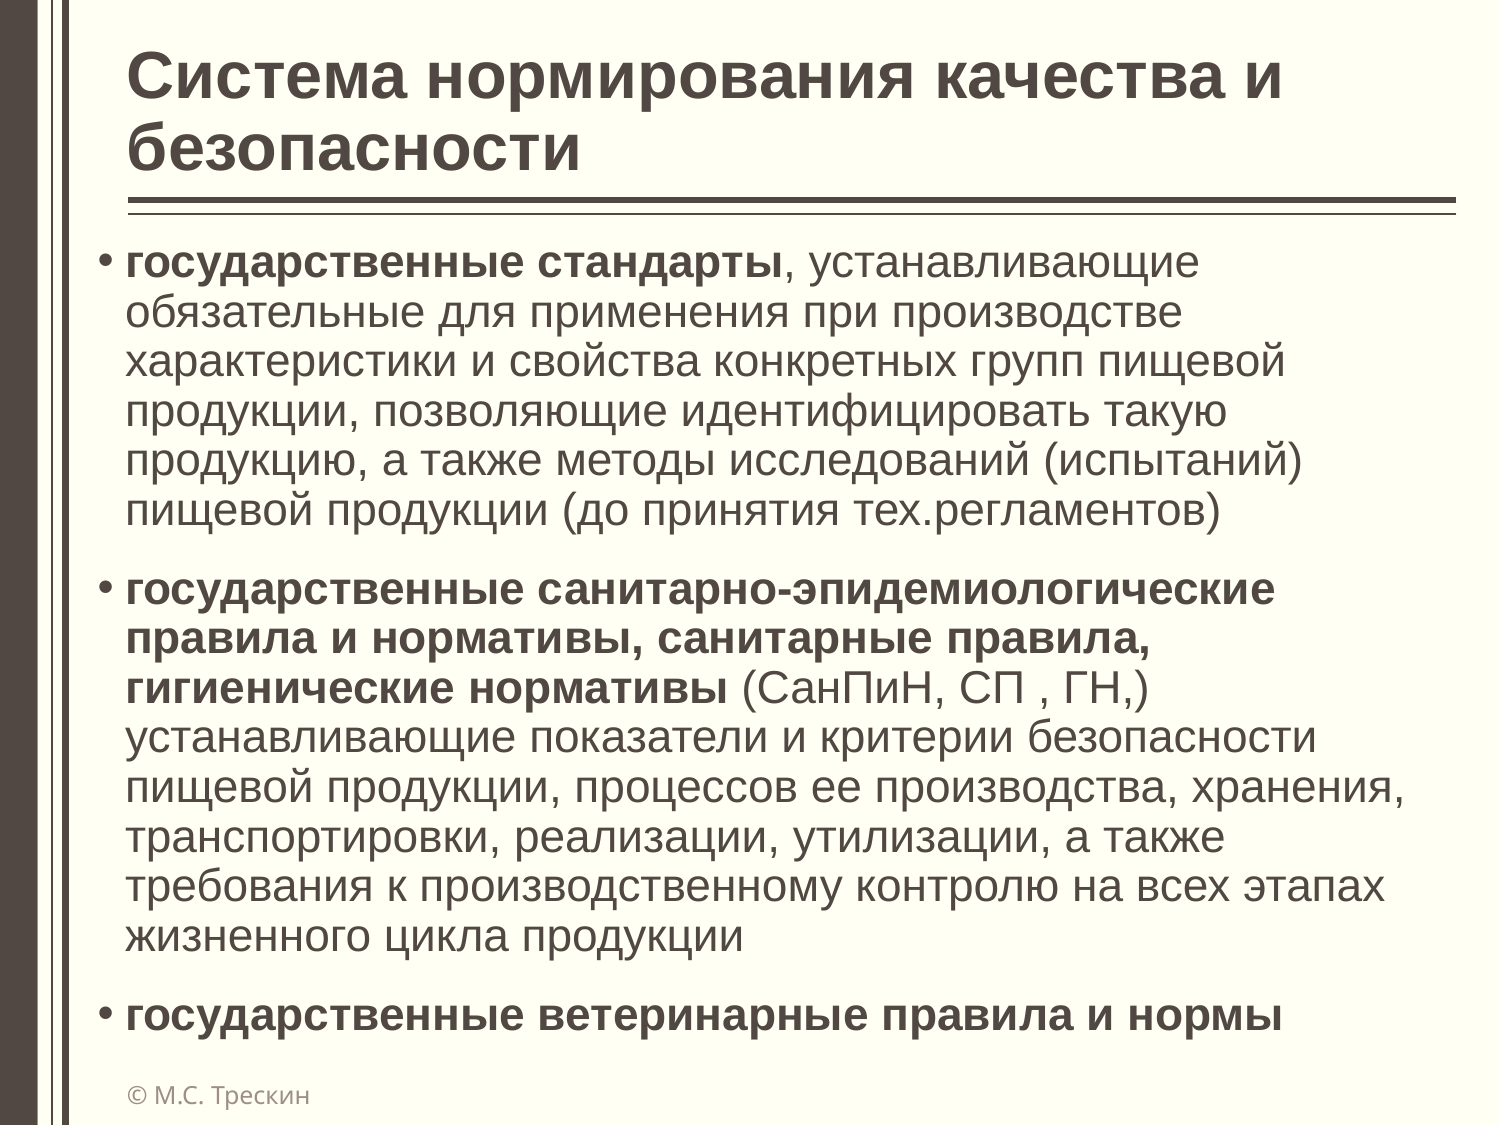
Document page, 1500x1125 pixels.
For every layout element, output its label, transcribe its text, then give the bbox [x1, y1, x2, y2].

footer © М.С. Трескин [126, 1066, 905, 1125]
title Система нормирования качества и безопасности [126, 12, 1457, 193]
list государственные стандарты, устанавливающие обязательные для применения при производстве характеристики и свойства конкретных групп пищевой продукции, позволяющие идентифицировать такую продукцию, а также методы исследований (испытаний) пищевой продукции (до принятия тех.регламентов) государственные санитарно-эпидемиологические правила и нормативы, санитарные правила, гигиенические нормативы (СанПиН, СП , ГН,) устанавливающие показатели и критерии безопасности пищевой продукции, процессов ее производства, хранения, транспортировки, реализации, утилизации, а также требования к производственному контролю на всех этапах жизненного цикла продукции государственные ветеринарные правила и нормы [97, 230, 1457, 1067]
